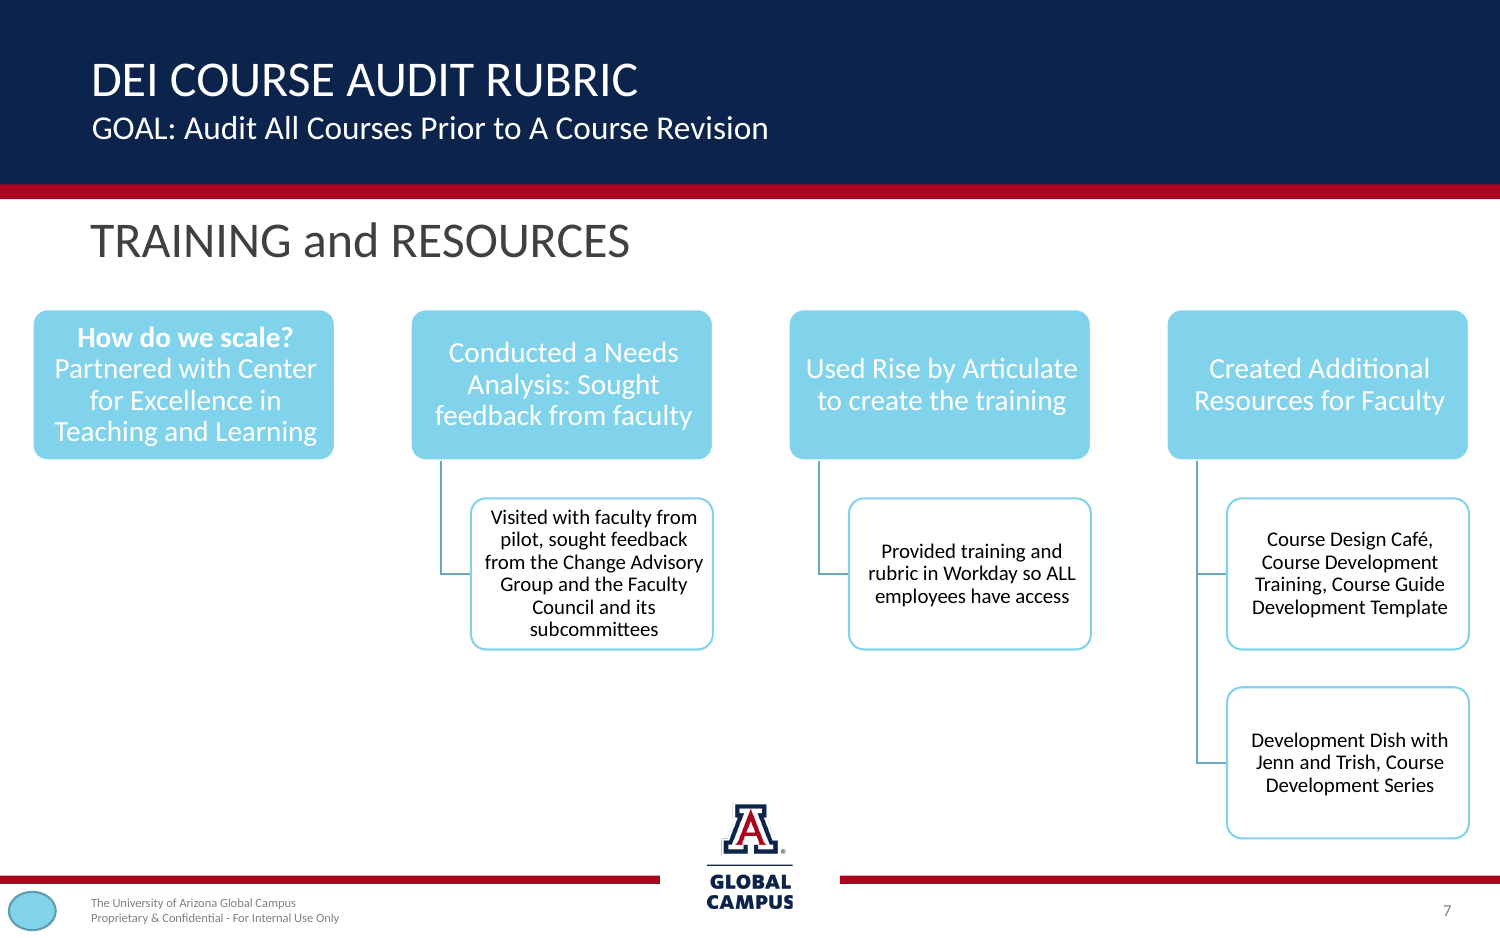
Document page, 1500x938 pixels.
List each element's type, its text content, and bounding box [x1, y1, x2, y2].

slide_number 7 [1374, 891, 1452, 929]
text_box [7, 890, 57, 932]
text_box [32, 260, 1470, 888]
title DEI COURSE AUDIT RUBRIC [76, 50, 1424, 111]
list TRAINING and RESOURCES [75, 227, 1424, 260]
subtitle GOAL: Audit All Courses Prior to A Course Revision [76, 123, 1425, 169]
